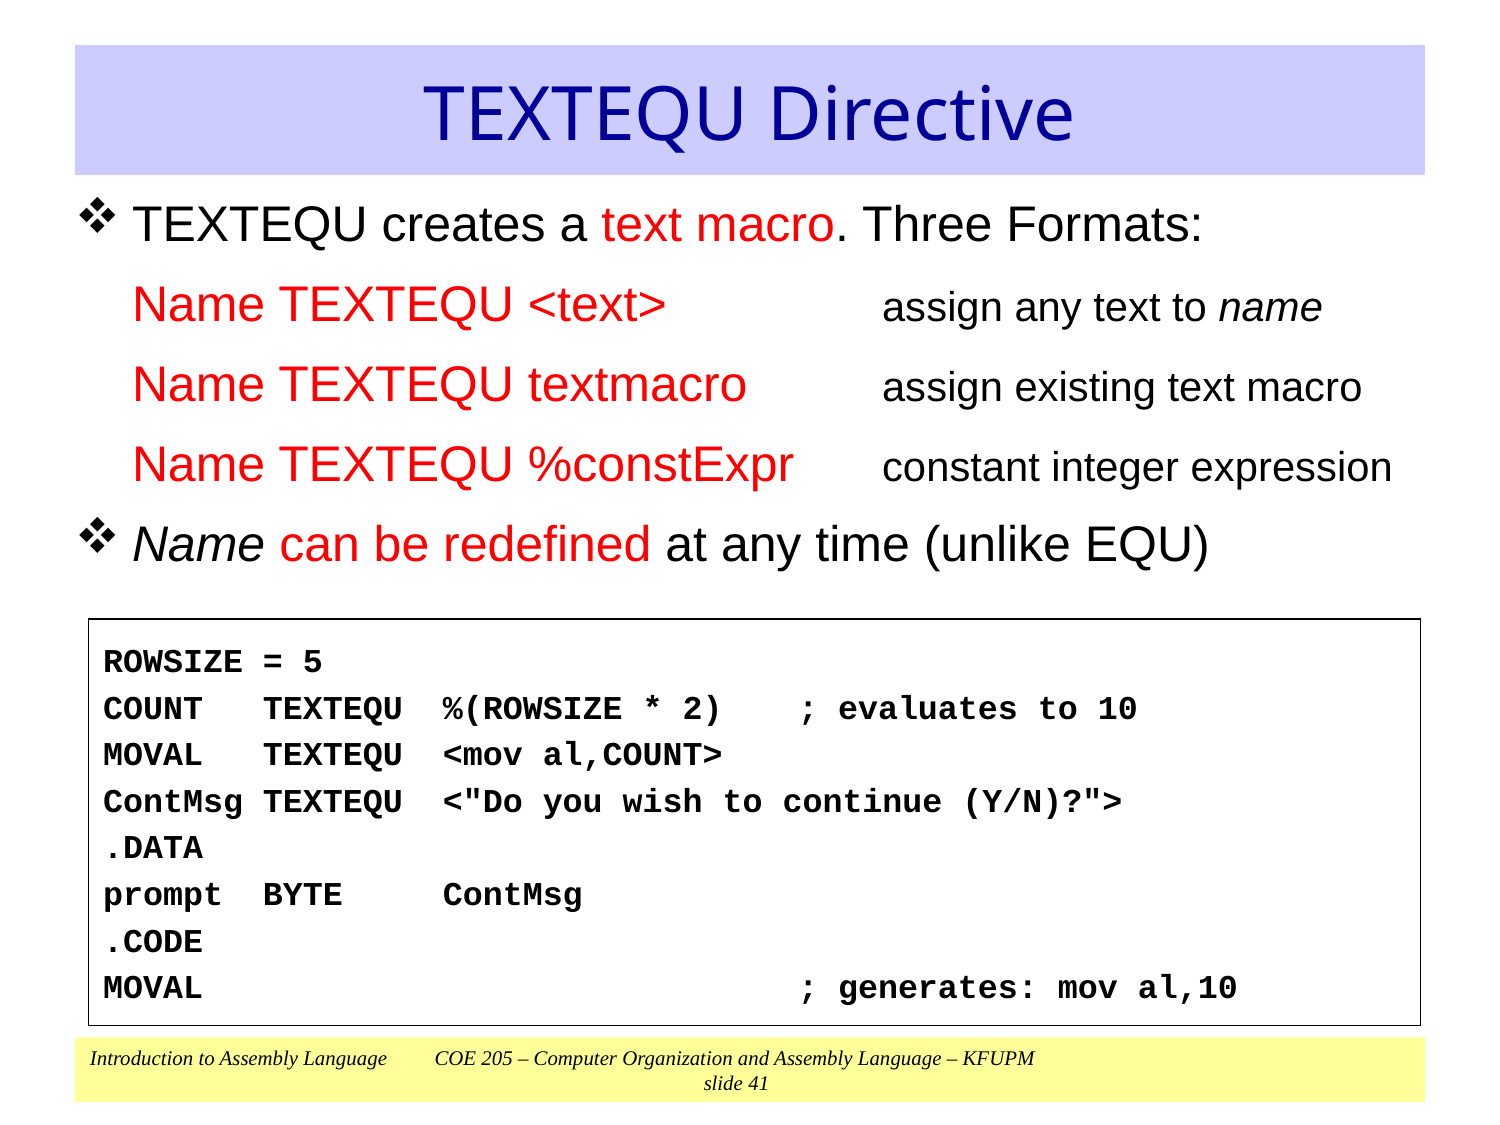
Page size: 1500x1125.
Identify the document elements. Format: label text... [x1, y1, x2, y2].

text_box ROWSIZE = 5 COUNT TEXTEQU %(ROWSIZE * 2) ; evaluates to 10 MOVAL TEXTEQU <mov al,COUNT> ContMsg TEXTEQU <"Do you wish to continue (Y/N)?"> .DATA prompt BYTE ContMsg .CODE MOVAL ; generates: mov al,10 [88, 619, 1421, 1026]
title TEXTEQU Directive [74, 44, 1426, 176]
list TEXTEQU creates a text macro. Three Formats: Name TEXTEQU <text> assign any text to name Name TEXTEQU textmacro assign existing text macro Name TEXTEQU %constExpr constant integer expression Name can be redefined at any time (unlike EQU) [74, 184, 1426, 610]
